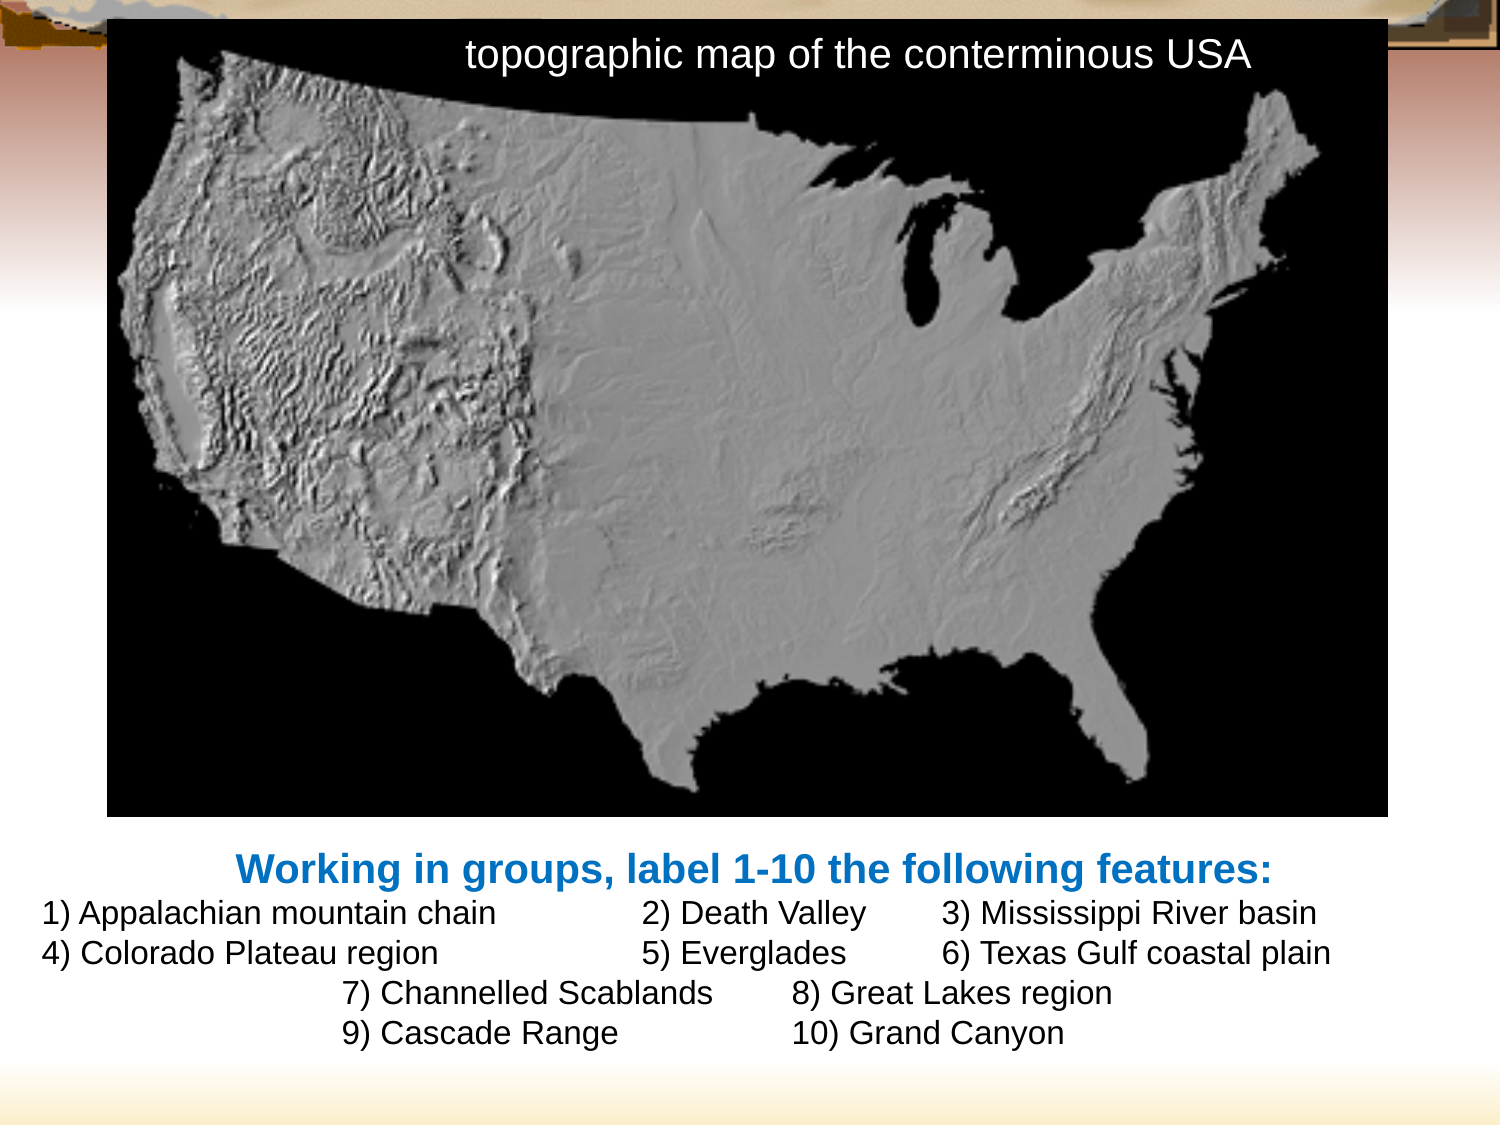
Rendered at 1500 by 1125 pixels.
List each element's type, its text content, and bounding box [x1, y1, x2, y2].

picture [0, 0, 1500, 817]
text_box Working in groups, label 1-10 the following features: 1) Appalachian mountain chain 2) Death Valley 3) Mississippi River basin 4) Colorado Plateau region 5) Everglades 6) Texas Gulf coastal plain 7) Channelled Scablands 8) Great Lakes region 9) Cascade Range 10) Grand Canyon [26, 834, 1483, 1059]
